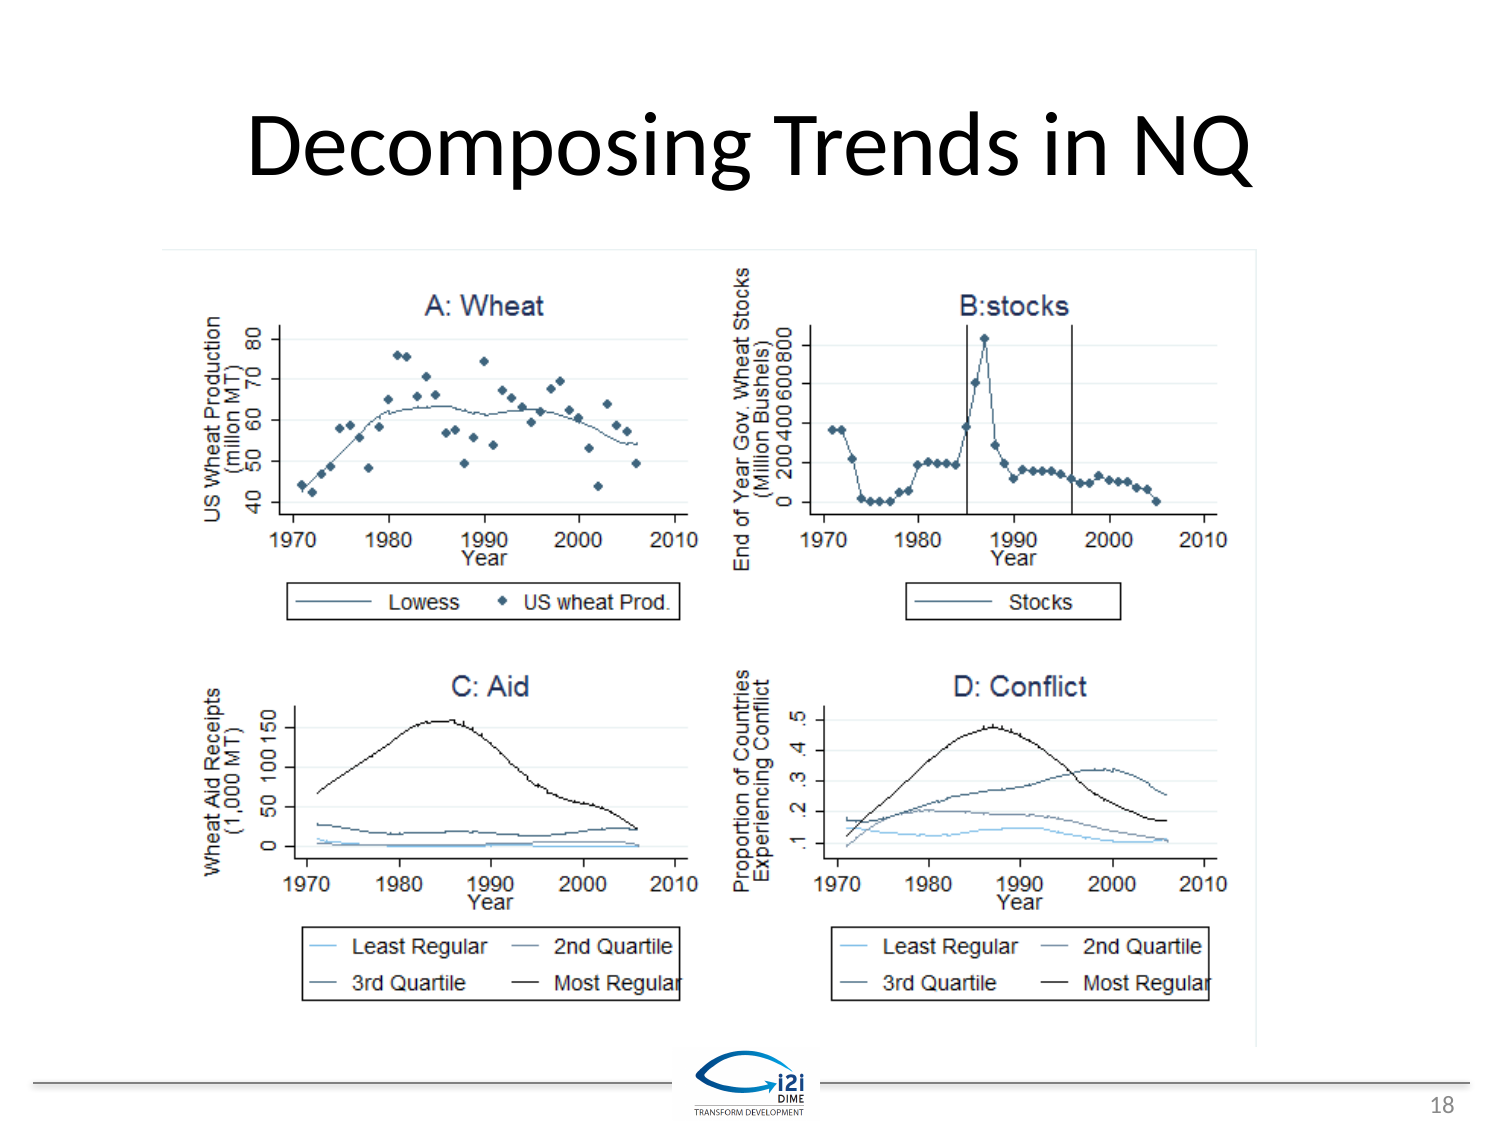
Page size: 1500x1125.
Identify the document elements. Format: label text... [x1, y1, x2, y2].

picture [162, 249, 1258, 1121]
title Decomposing Trends in NQ [75, 45, 1425, 233]
slide_number 18 [1119, 1082, 1470, 1125]
